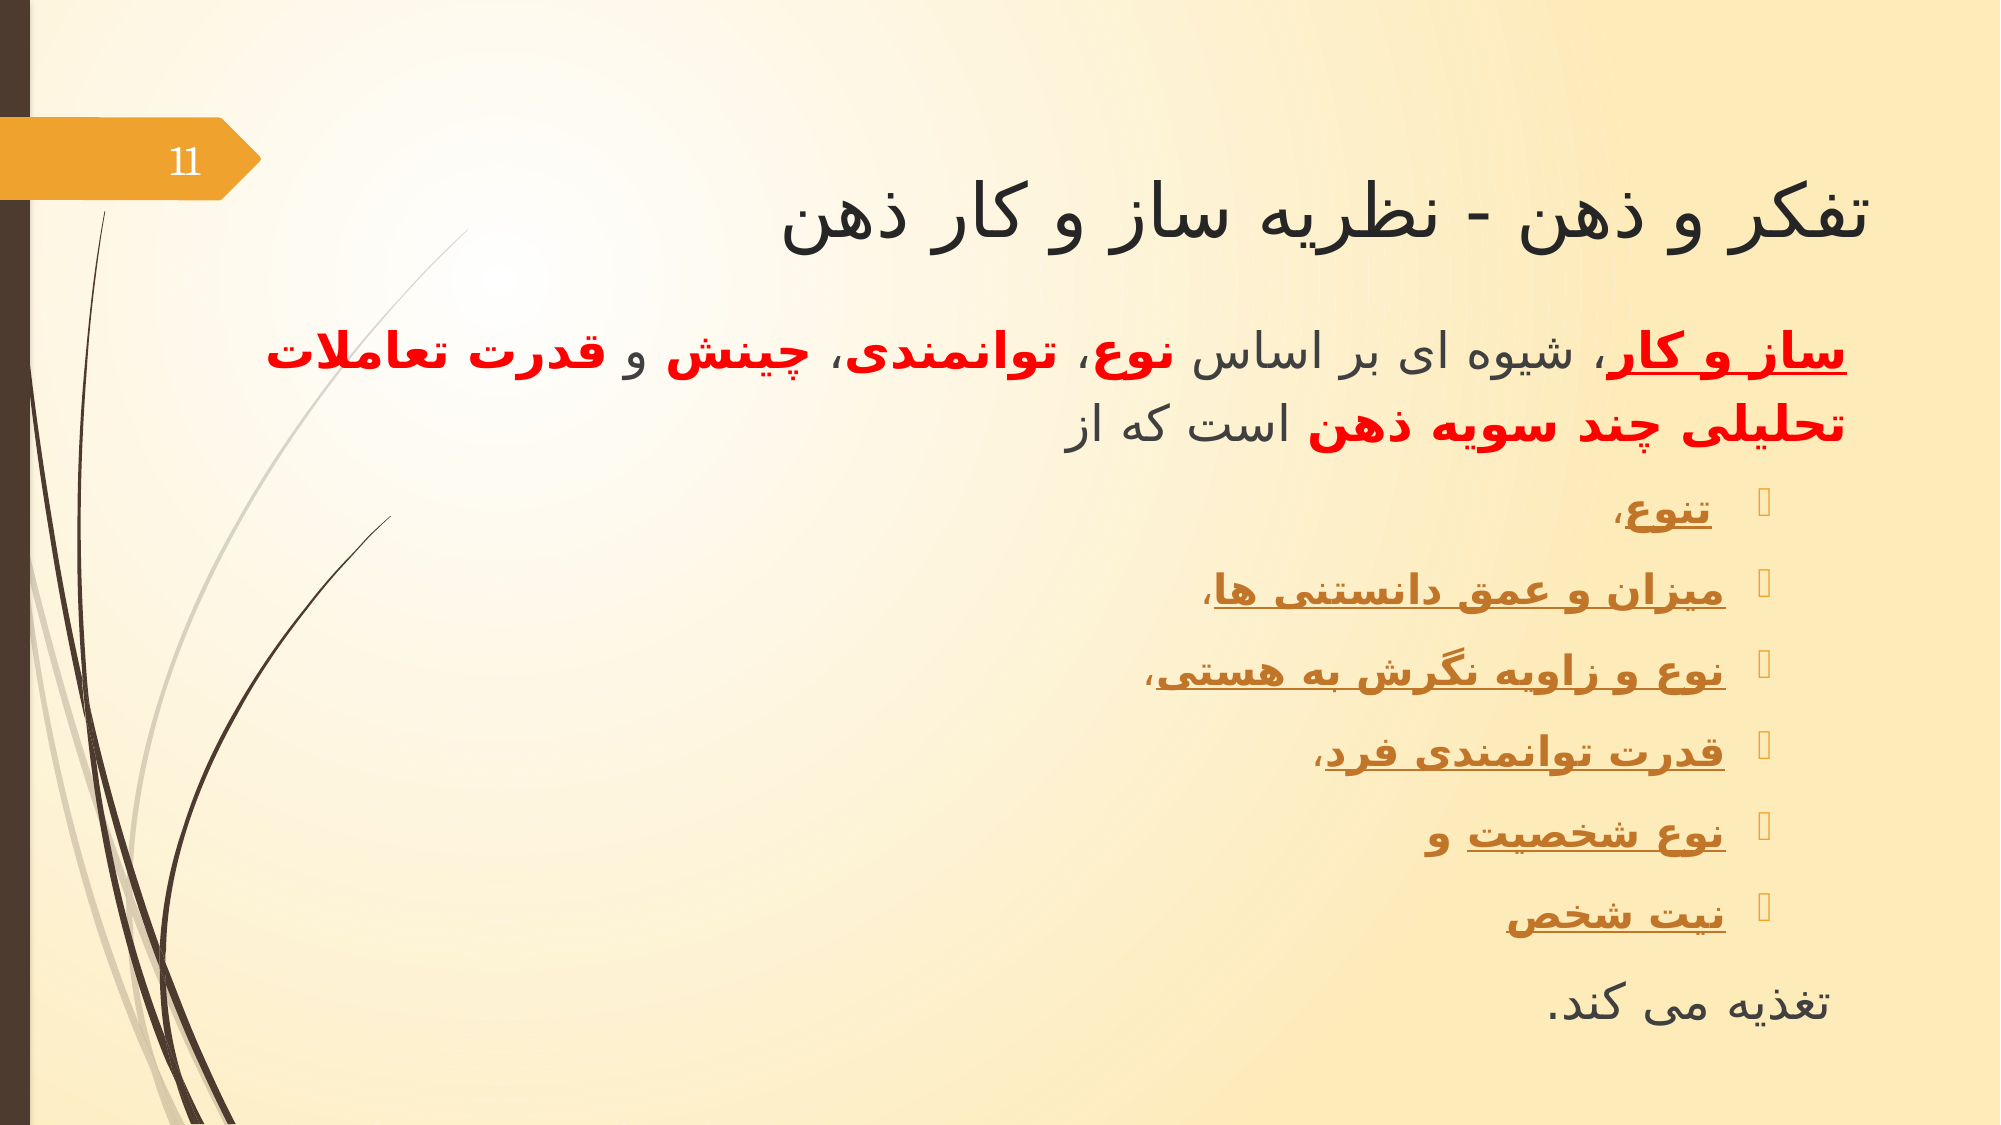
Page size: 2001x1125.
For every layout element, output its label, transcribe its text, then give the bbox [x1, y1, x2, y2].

title تفکر و ذهن - نظریه ساز و کار ذهن [425, 102, 1888, 313]
slide_number 11 [87, 129, 216, 190]
list ساز و کار، شیوه ای بر اساس نوع، توانمندی، چینش و قدرت تعاملات تحلیلی چند سویه ذهن است که از تنوع، میزان و عمق دانستنی ها، نوع و زاویه نگرش به هستی، قدرت توانمندی فرد، نوع شخصیت و نیت شخص تغذیه می کند. [137, 299, 1863, 1072]
